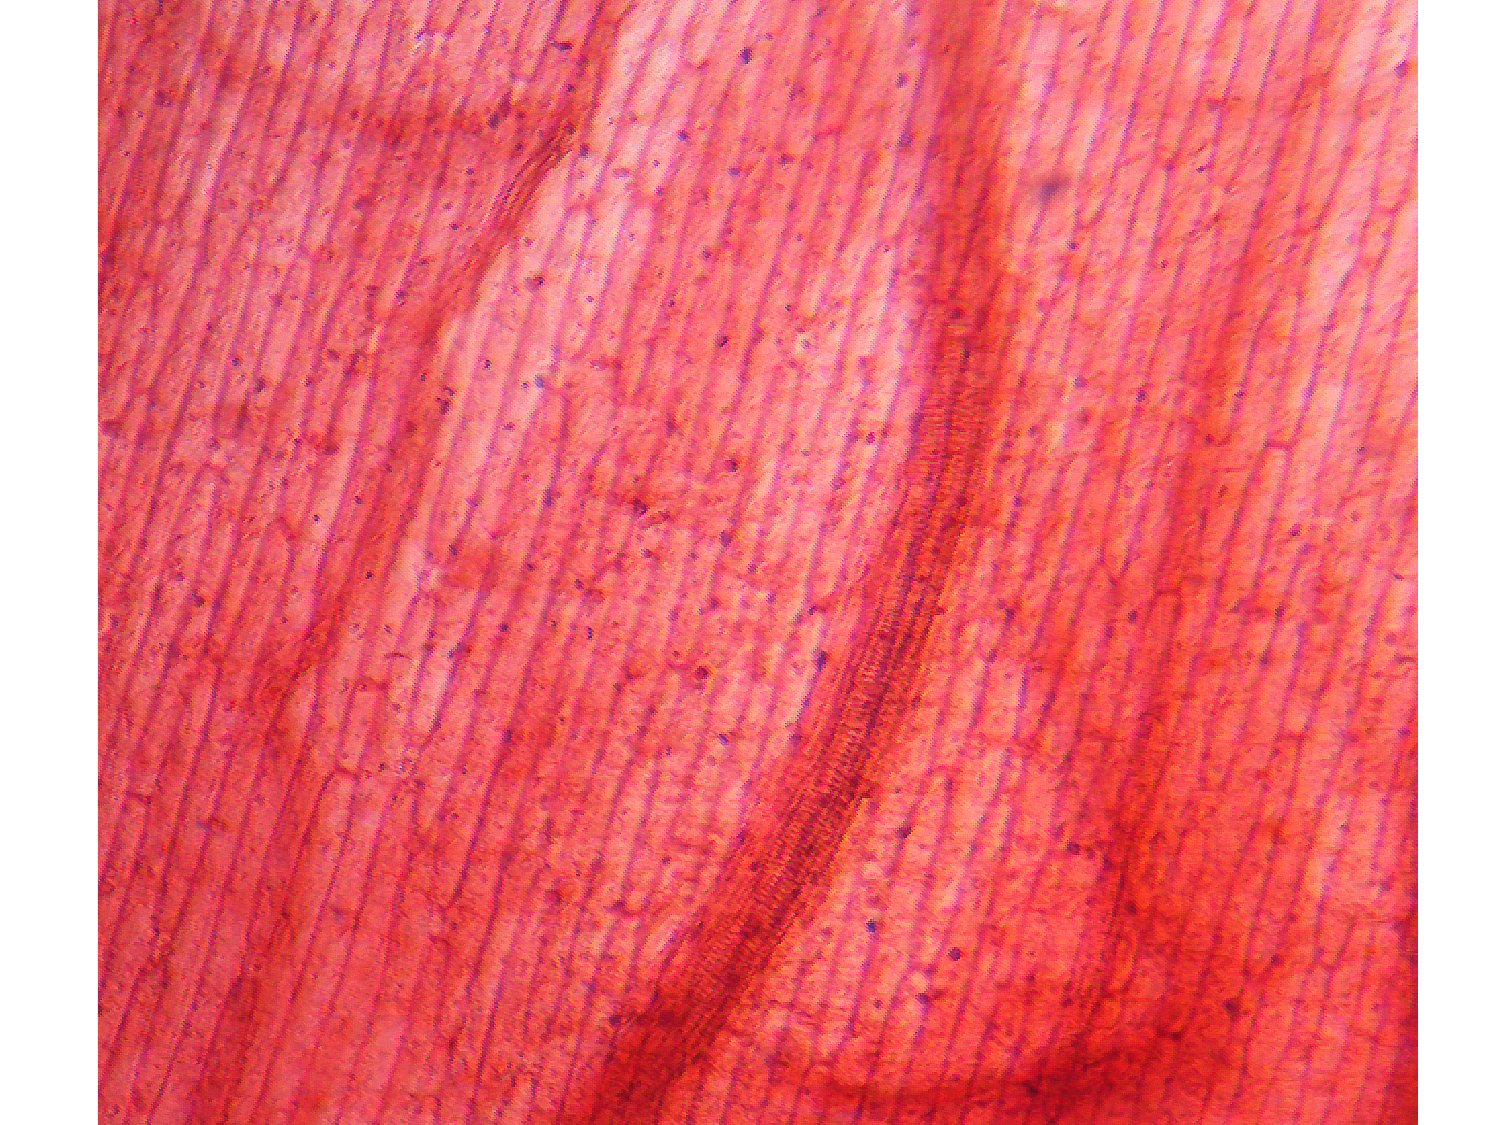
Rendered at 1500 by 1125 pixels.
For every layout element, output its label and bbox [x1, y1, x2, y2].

picture [97, 0, 1419, 1125]
